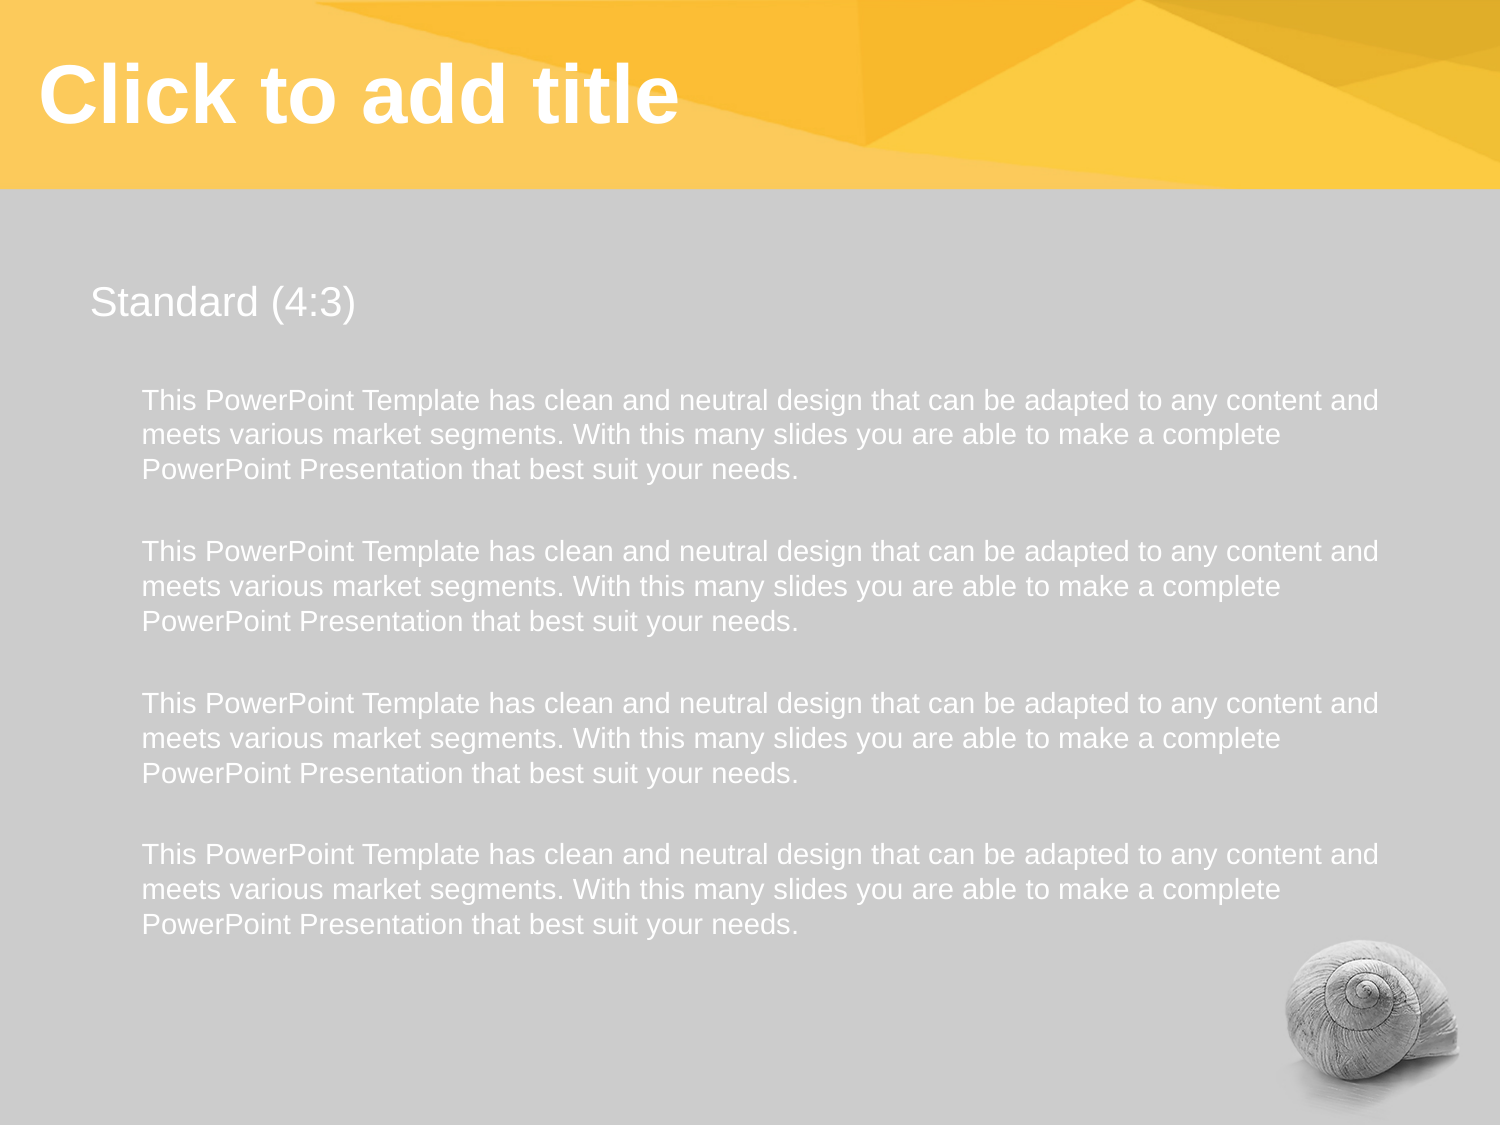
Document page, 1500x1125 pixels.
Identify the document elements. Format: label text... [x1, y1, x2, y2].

title Click to add title [0, 2, 1500, 179]
list Standard (4:3) [75, 262, 1425, 339]
picture [0, 179, 1500, 1125]
list This PowerPoint Template has clean and neutral design that can be adapted to any content and meets various market segments. With this many slides you are able to make a complete PowerPoint Presentation that best suit your needs. This PowerPoint Template has clean and neutral design that can be adapted to any content and meets various market segments. With this many slides you are able to make a complete PowerPoint Presentation that best suit your needs. This PowerPoint Template has clean and neutral design that can be adapted to any content and meets various market segments. With this many slides you are able to make a complete PowerPoint Presentation that best suit your needs. This PowerPoint Template has clean and neutral design that can be adapted to any content and meets various market segments. With this many slides you are able to make a complete PowerPoint Presentation that best suit your needs. [76, 373, 1427, 965]
